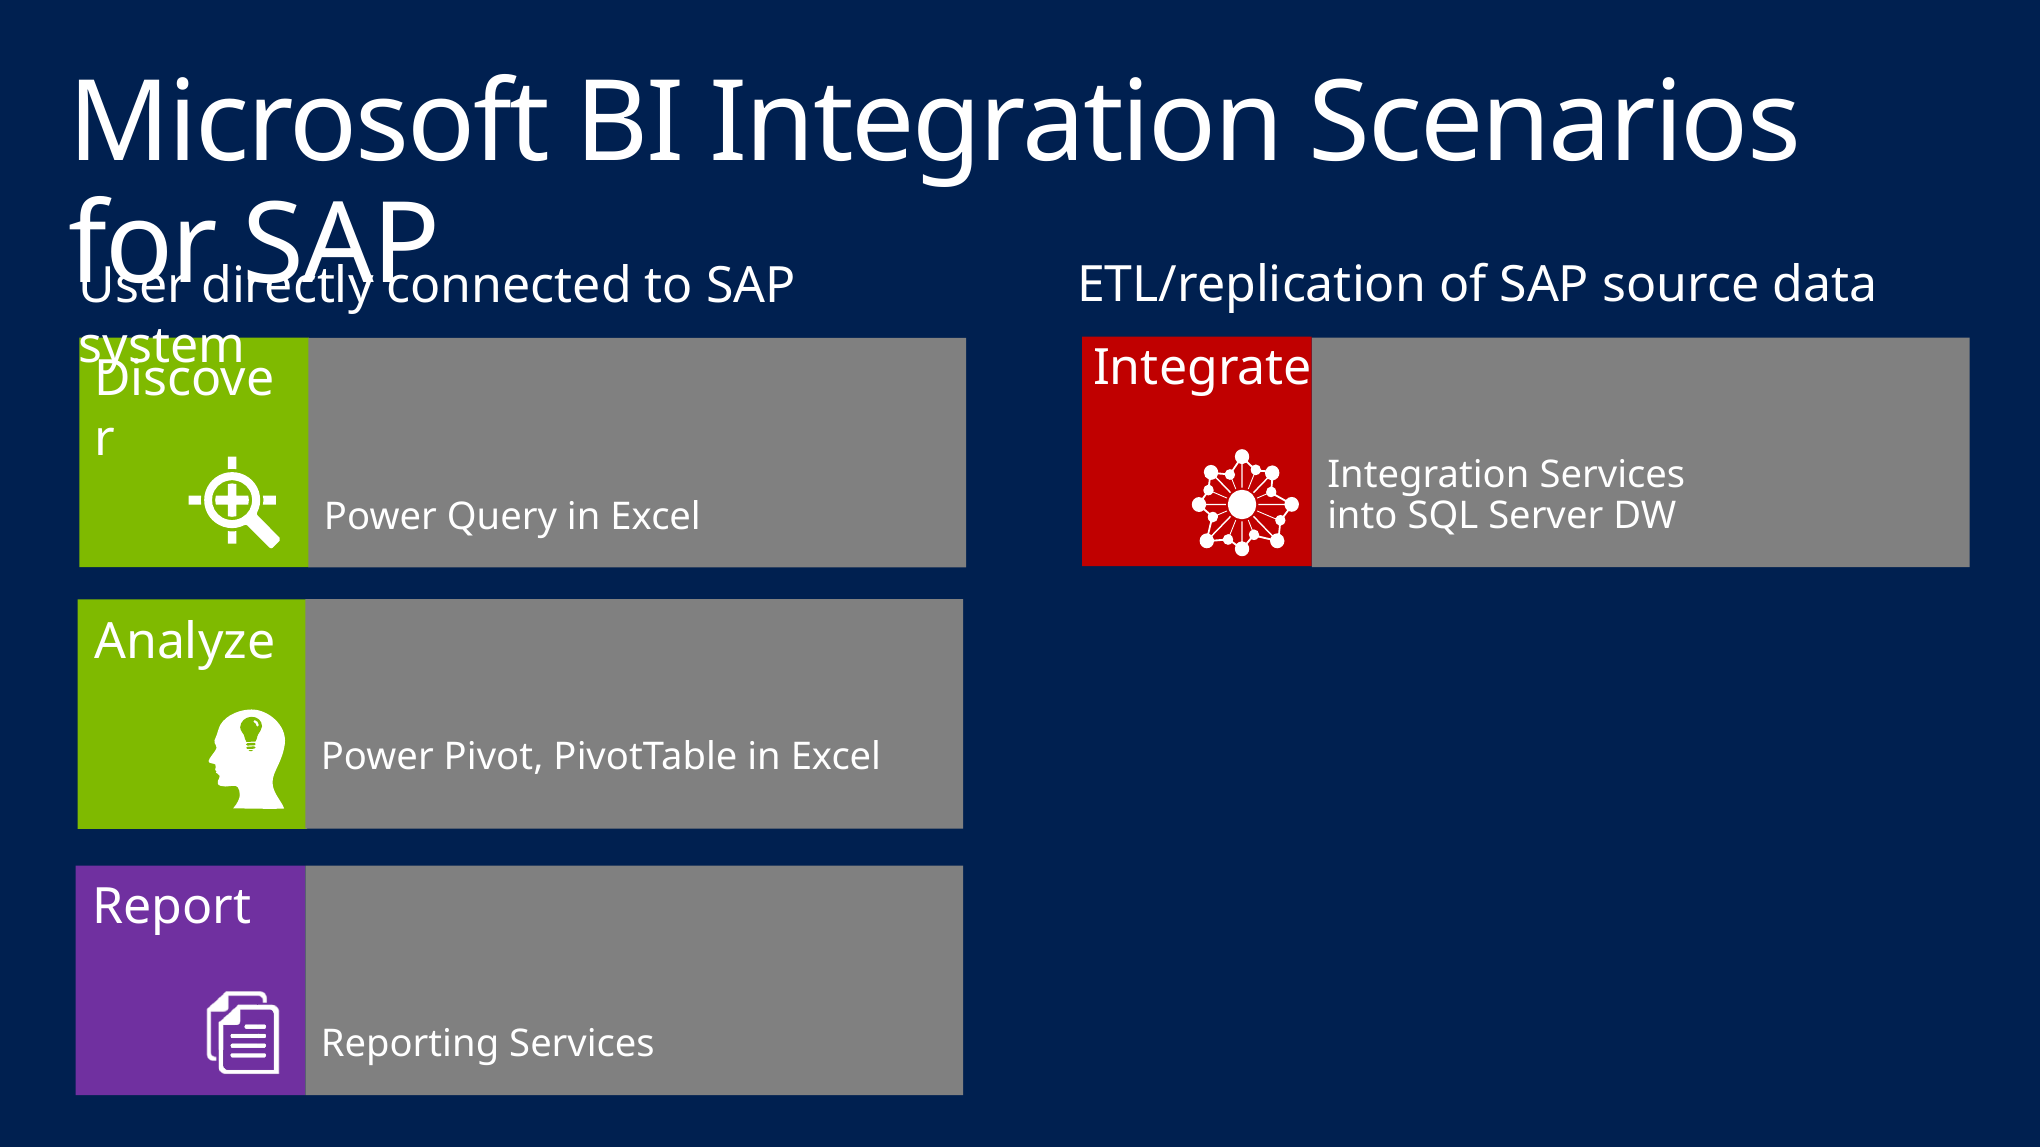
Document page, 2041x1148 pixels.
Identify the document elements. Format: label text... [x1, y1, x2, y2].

picture [204, 988, 282, 1076]
text_box Integrate [1078, 327, 1329, 403]
text_box Reporting Services [305, 865, 964, 1096]
text_box Discover [79, 380, 308, 473]
text_box ETL/replication of SAP source data [1062, 244, 1933, 320]
text_box Power Pivot, PivotTable in Excel [305, 599, 964, 829]
text_box [79, 473, 308, 568]
title Microsoft BI Integration Scenarios for SAP [45, 48, 1996, 199]
text_box User directly connected to SAP system [64, 245, 964, 380]
text_box [204, 472, 280, 549]
text_box [1082, 403, 1311, 567]
text_box Report [77, 865, 305, 941]
text_box Analyze [79, 601, 305, 677]
text_box Power Query in Excel [308, 337, 967, 568]
text_box [1191, 449, 1299, 557]
text_box [75, 865, 305, 1096]
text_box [208, 709, 286, 810]
text_box [77, 599, 305, 829]
text_box [188, 495, 202, 505]
text_box [227, 456, 237, 470]
text_box Integration Services into SQL Server DW [1311, 337, 1970, 568]
